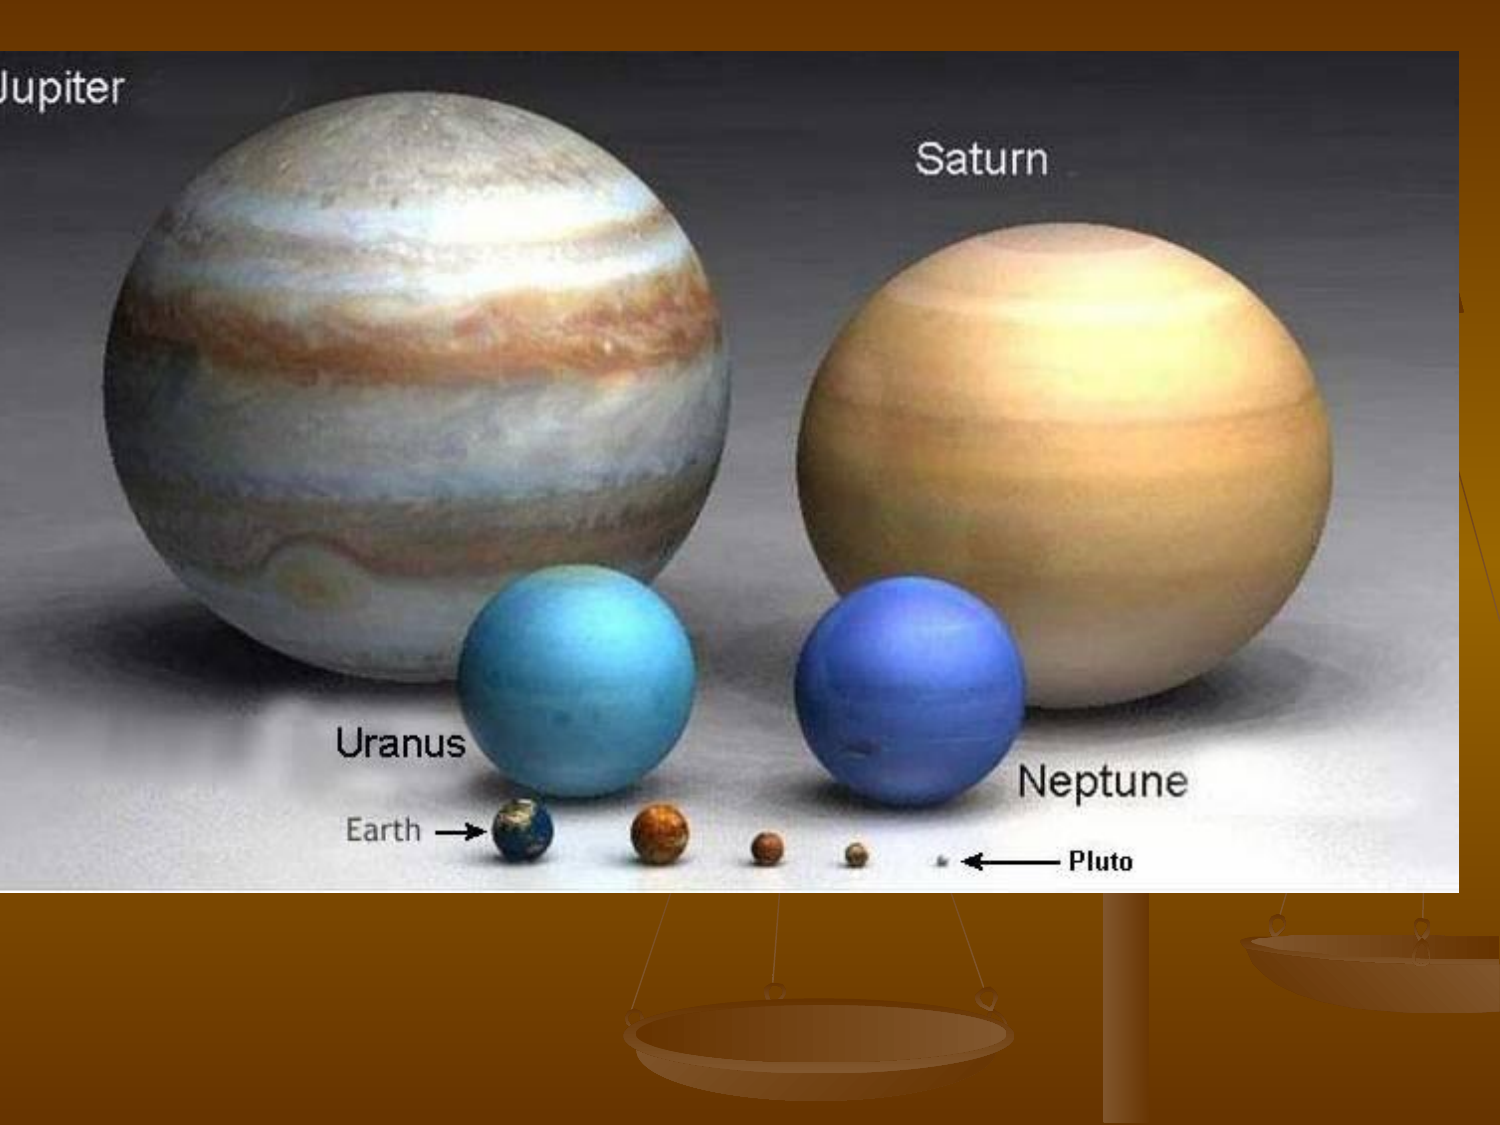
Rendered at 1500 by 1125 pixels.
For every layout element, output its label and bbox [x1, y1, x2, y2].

picture [0, 50, 1459, 894]
